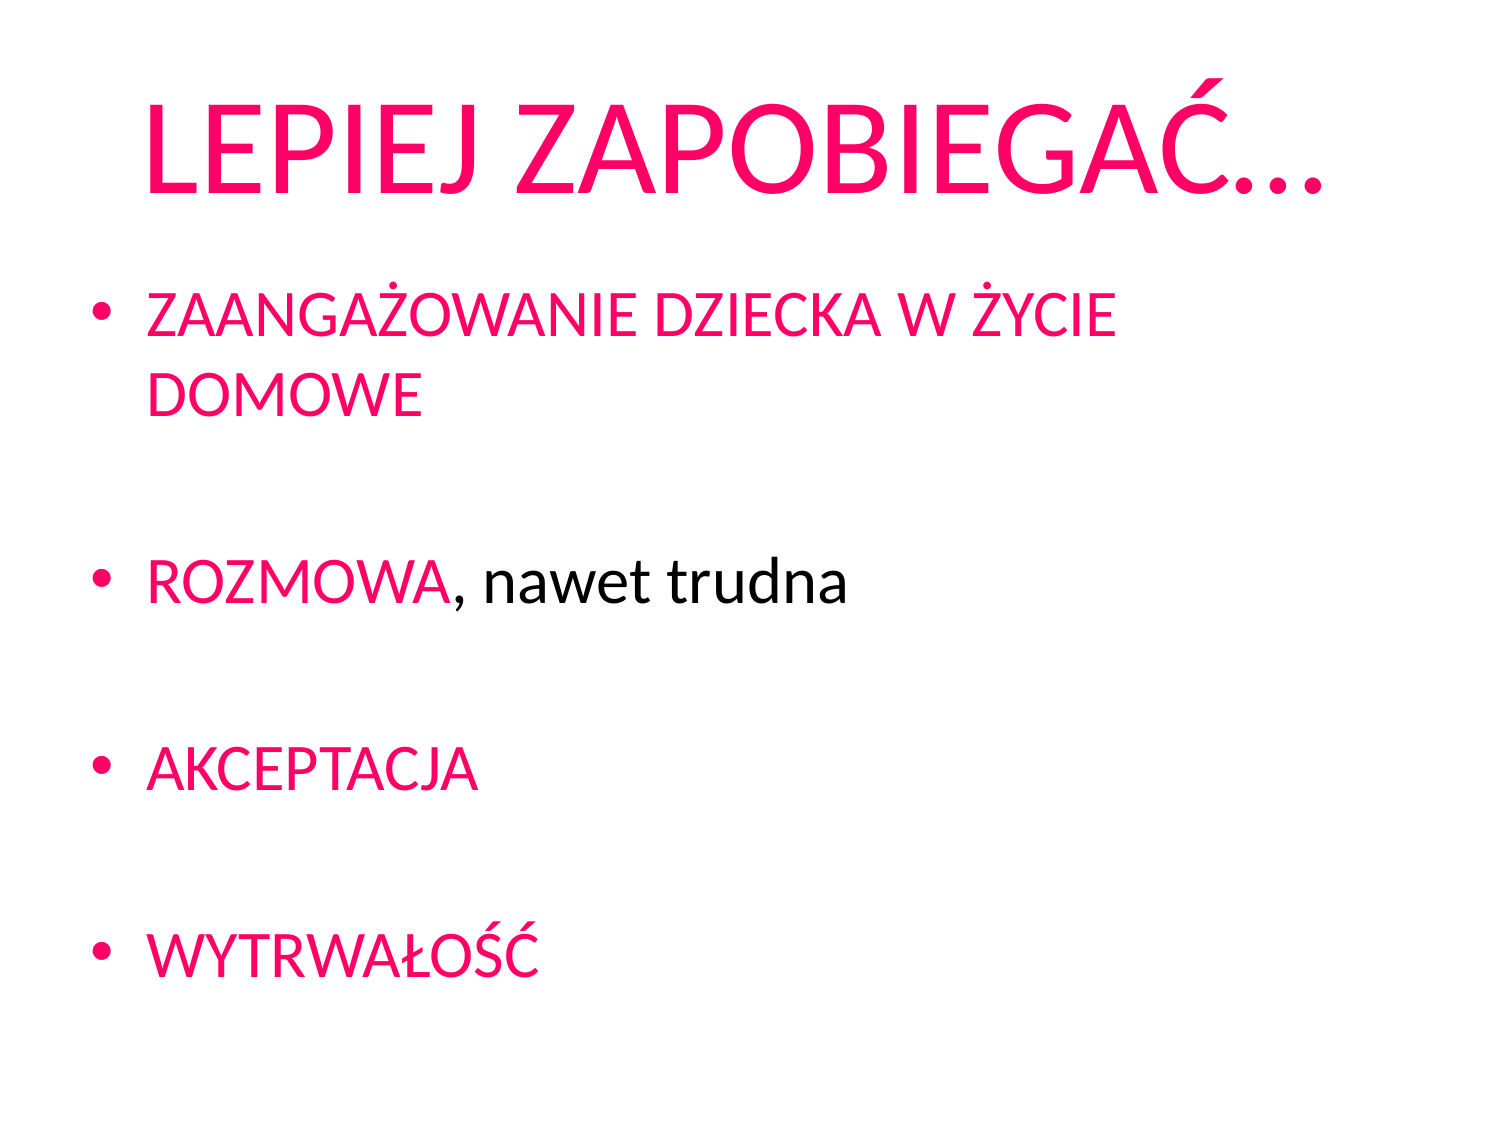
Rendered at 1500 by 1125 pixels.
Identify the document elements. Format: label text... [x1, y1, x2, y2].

list ZAANGAŻOWANIE DZIECKA W ŻYCIE DOMOWE ROZMOWA, nawet trudna AKCEPTACJA WYTRWAŁOŚĆ [75, 262, 1425, 1005]
title LEPIEJ ZAPOBIEGAĆ… [75, 45, 1425, 233]
